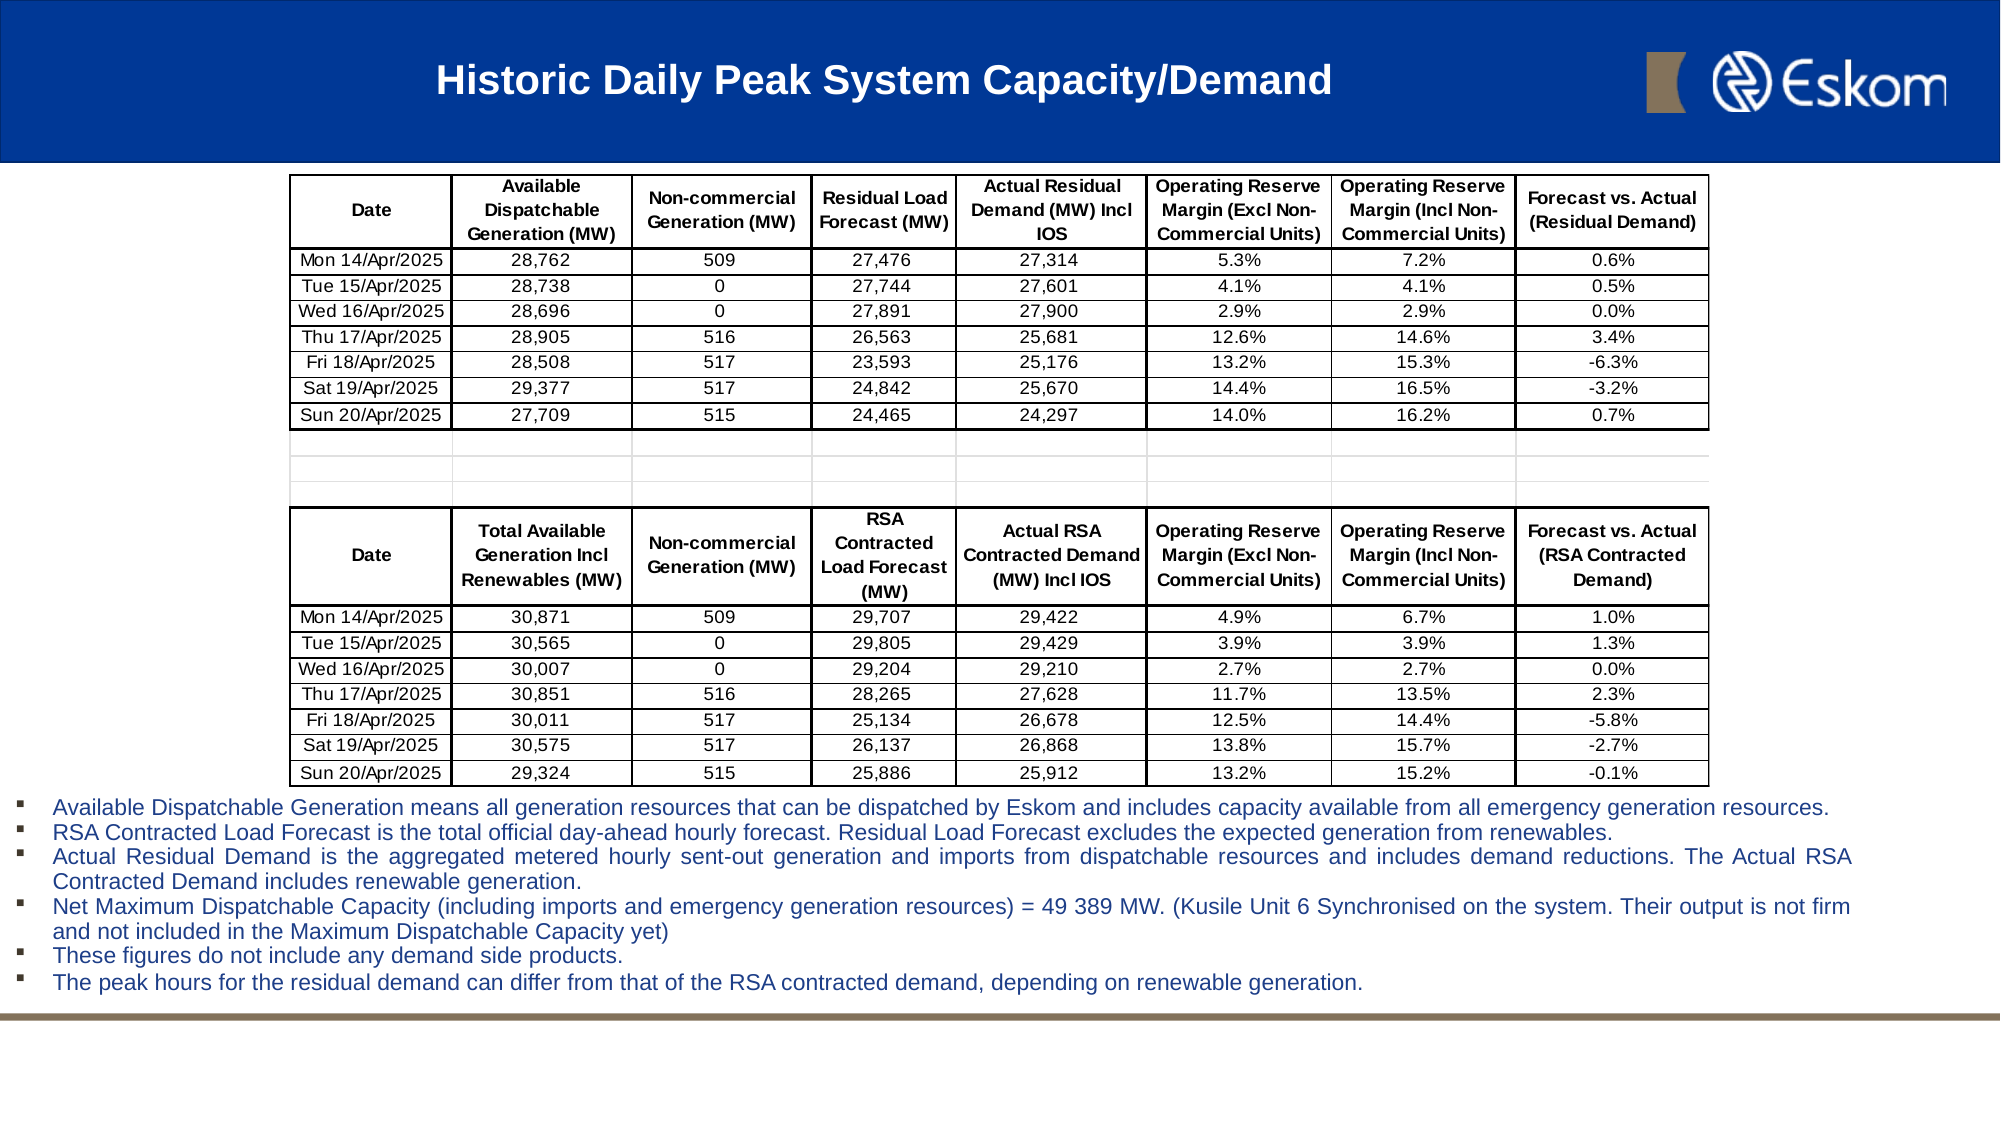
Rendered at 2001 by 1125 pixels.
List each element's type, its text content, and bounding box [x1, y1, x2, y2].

picture [289, 174, 1711, 789]
list Available Dispatchable Generation means all generation resources that can be dispatched by Eskom and includes capacity available from all emergency generation resources. RSA Contracted Load Forecast is the total official day-ahead hourly forecast. Residual Load Forecast excludes the expected generation from renewables. Actual Residual Demand is the aggregated metered hourly sent-out generation and imports from dispatchable resources and includes demand reductions. The Actual RSA Contracted Demand includes renewable generation. Net Maximum Dispatchable Capacity (including imports and emergency generation resources) = 49 389 MW. (Kusile Unit 6 Synchronised on the system. Their output is not firm and not included in the Maximum Dispatchable Capacity yet) These figures do not include any demand side products. The peak hours for the residual demand can differ from that of the RSA contracted demand, depending on renewable generation. [0, 788, 1868, 1125]
text_box Historic Daily Peak System Capacity/Demand [421, 27, 1391, 137]
